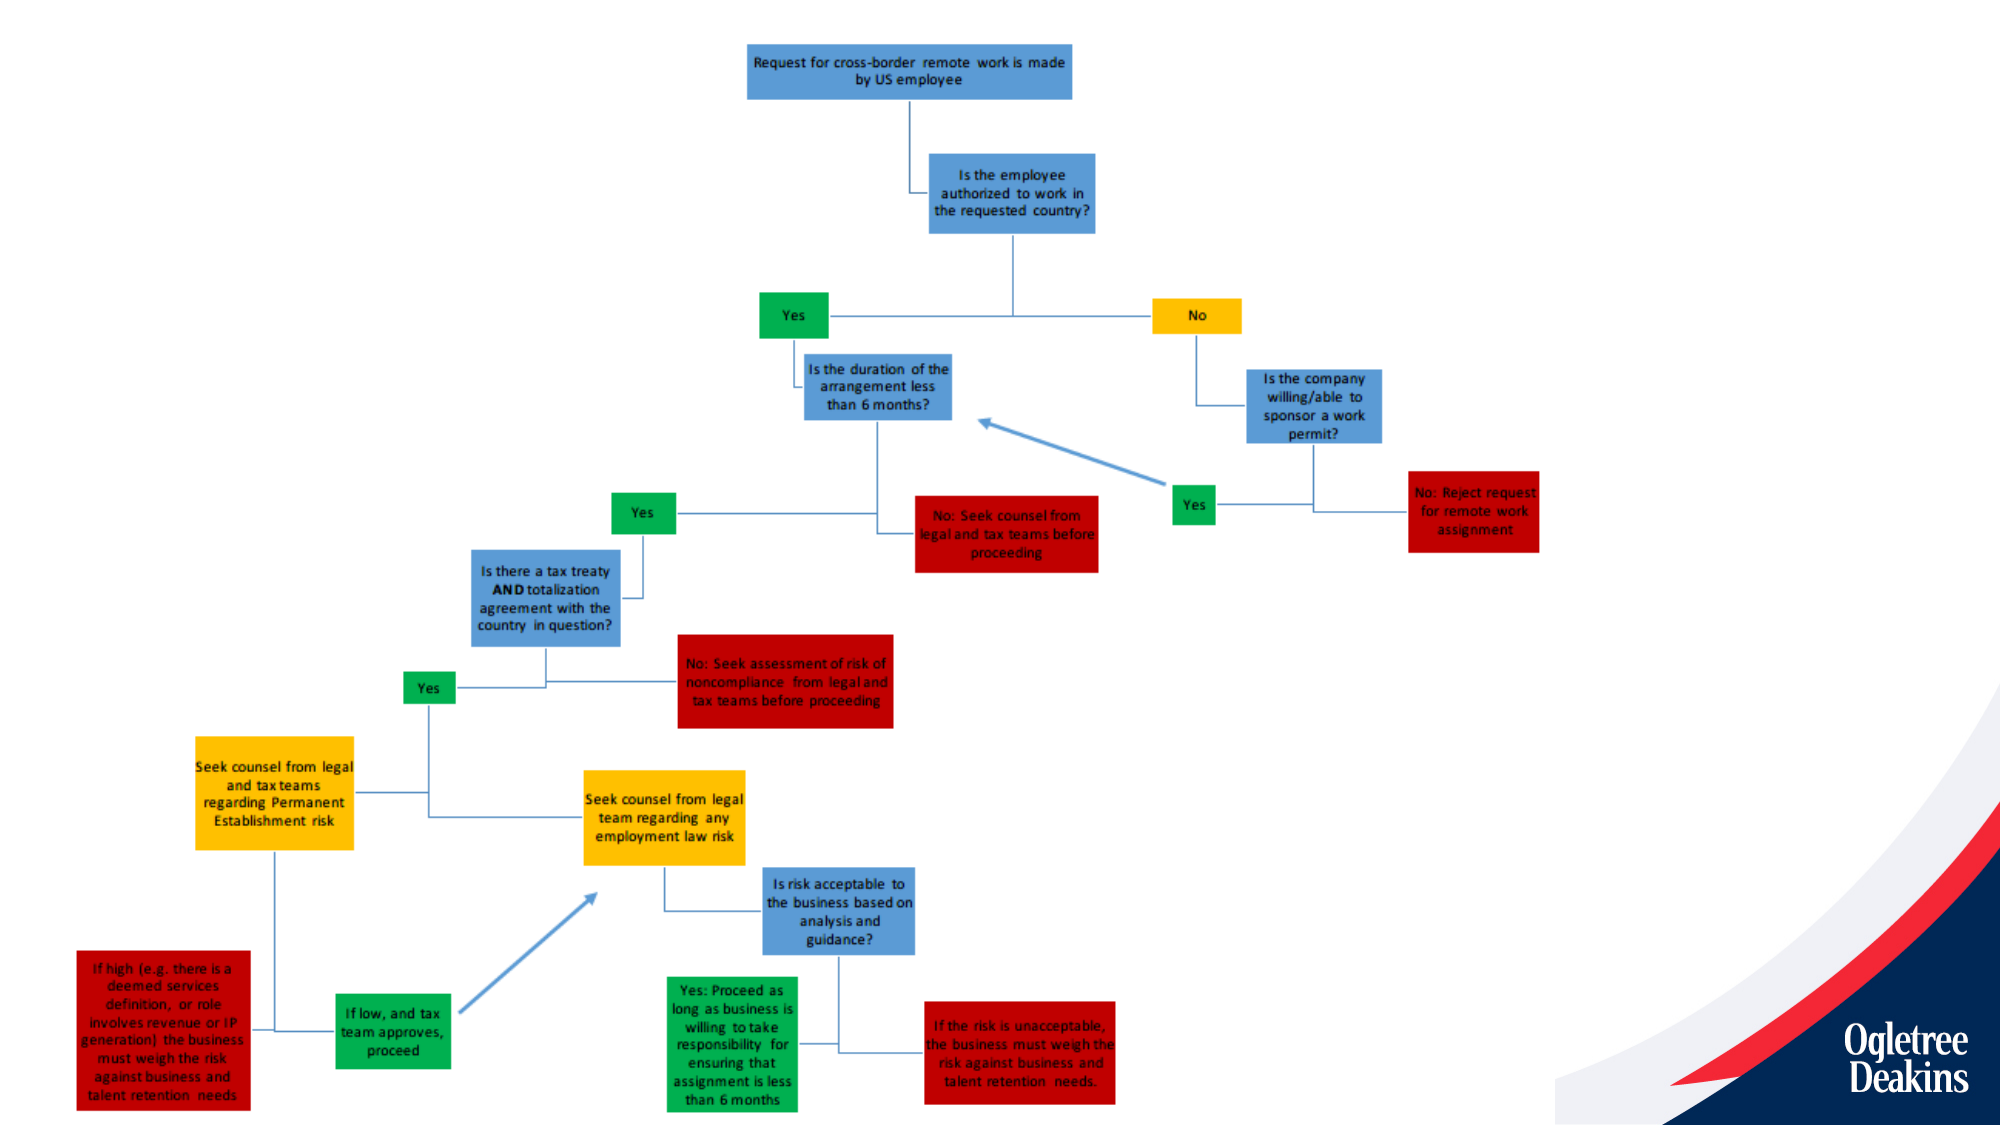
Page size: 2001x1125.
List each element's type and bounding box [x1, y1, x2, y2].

picture [0, 0, 2000, 1125]
list [63, 26, 1555, 1125]
